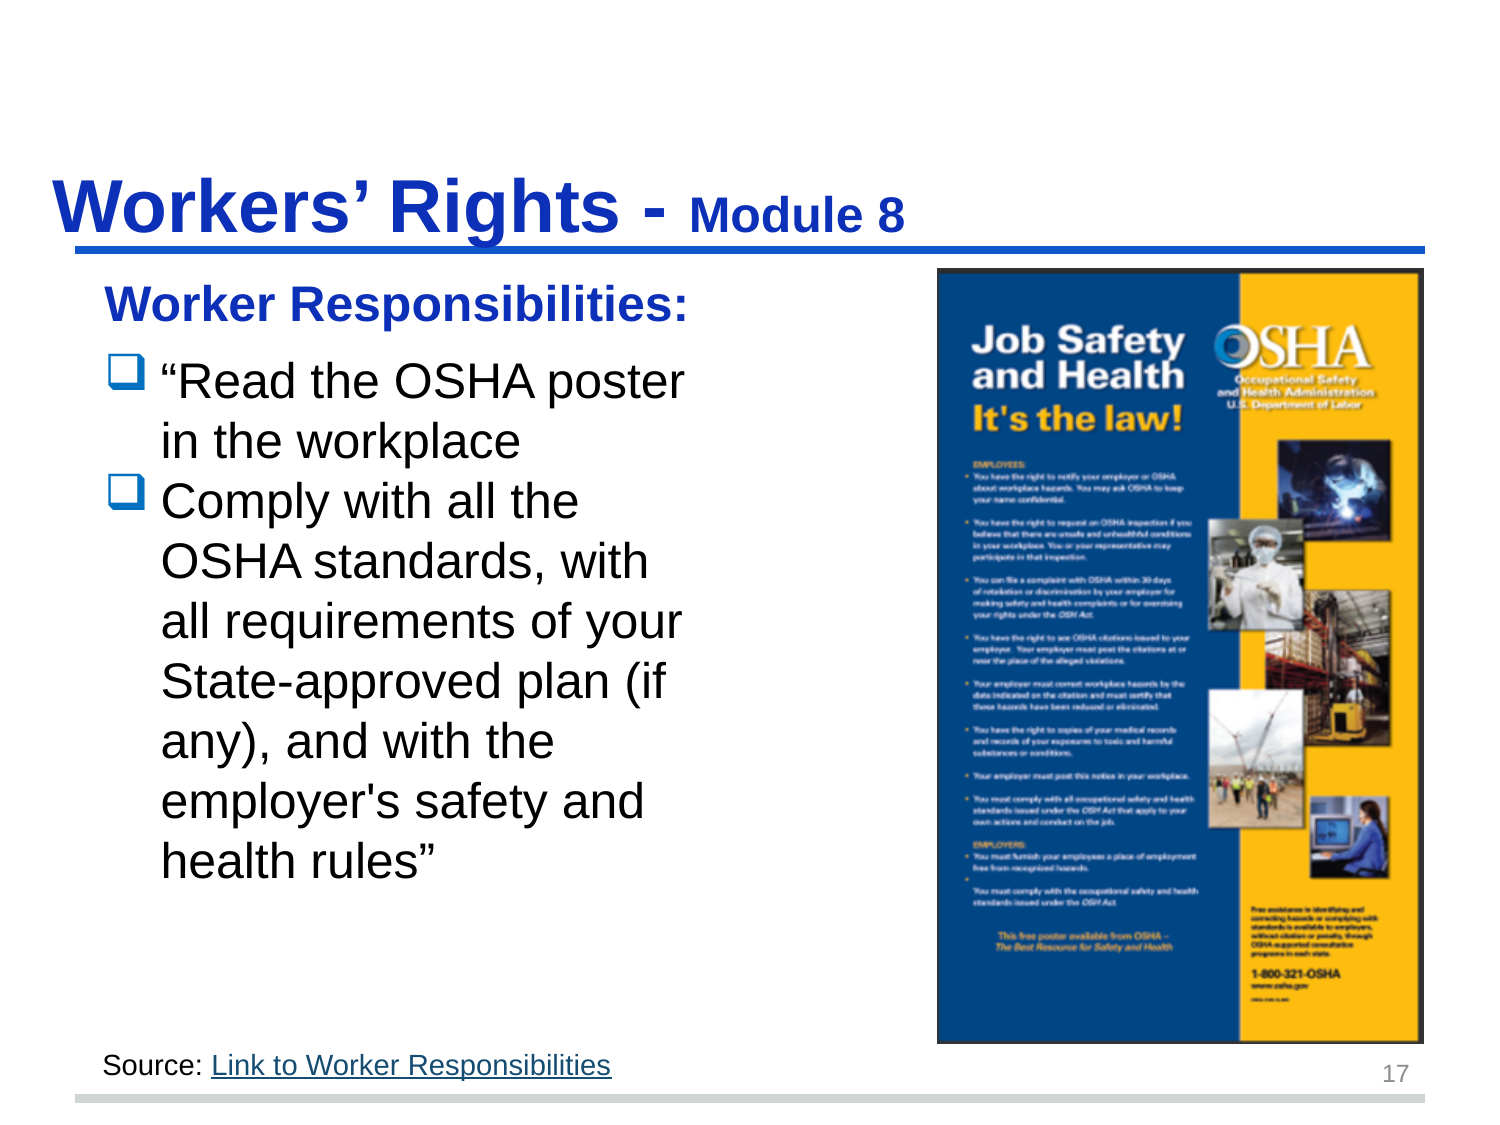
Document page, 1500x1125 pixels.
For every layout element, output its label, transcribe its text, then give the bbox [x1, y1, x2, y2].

slide_number 17 [1325, 1049, 1425, 1103]
picture [937, 268, 1424, 1045]
title Workers’ Rights - Module 8 slide 17 [37, 74, 1388, 263]
list Worker Responsibilities: “Read the OSHA poster in the workplace Comply with all the OSHA standards, with all requirements of your State-approved plan (if any), and with the employer's safety and health rules” [66, 247, 713, 1063]
text_box Source: Link to Worker Responsibilities [87, 1039, 1325, 1124]
